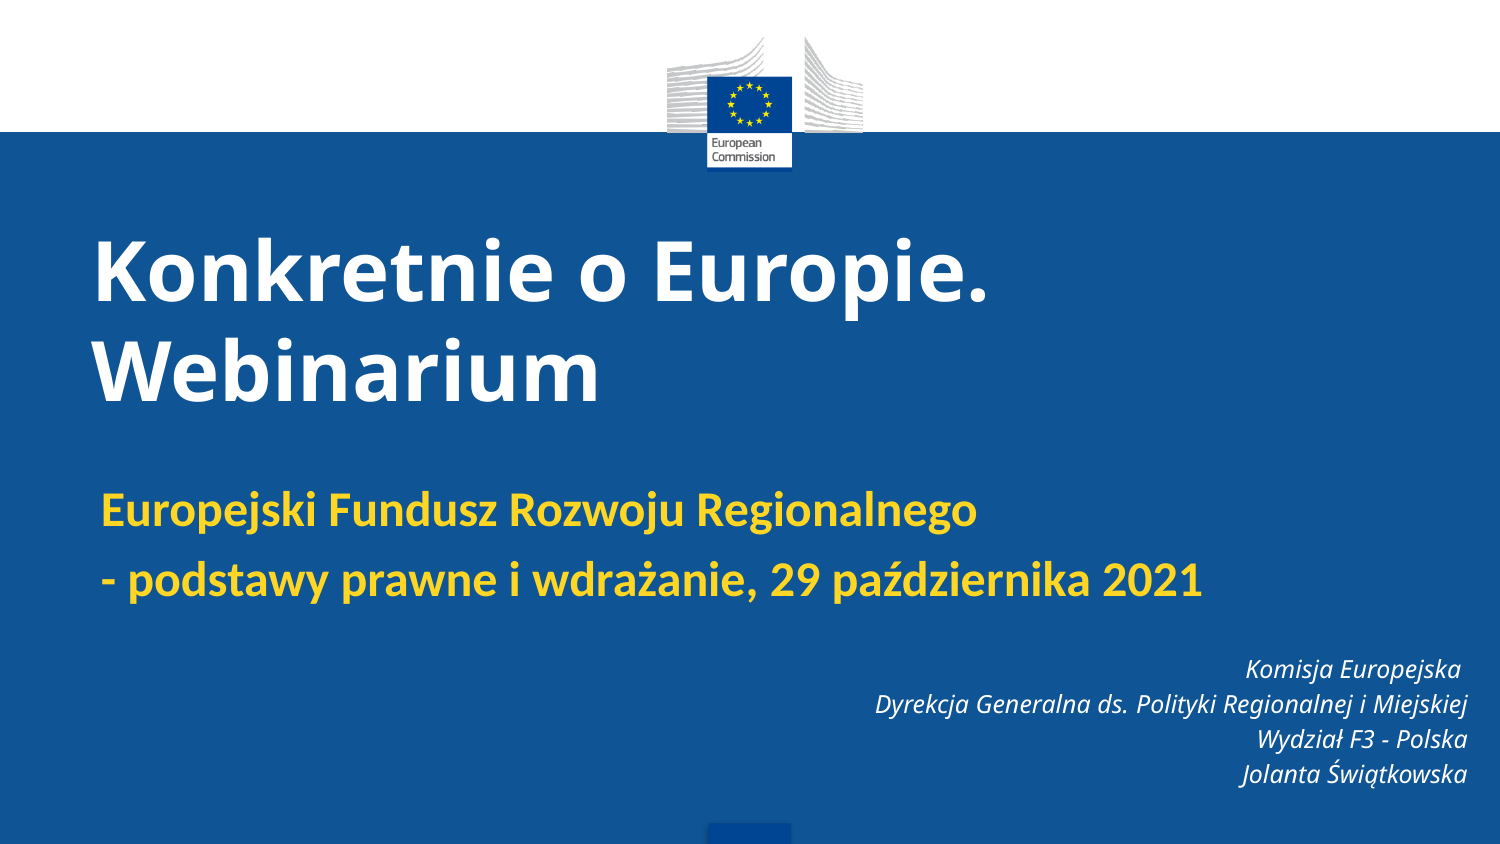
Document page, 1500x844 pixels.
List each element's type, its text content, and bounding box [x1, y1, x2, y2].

title Konkretnie o Europie. Webinarium [17, 152, 1459, 484]
list Europejski Fundusz Rozwoju Regionalnego - podstawy prawne i wdrażanie, 29 października 2021 [29, 733, 1377, 777]
list Europejski Fundusz Rozwoju Regionalnego - podstawy prawne i wdrażanie, 29 października 2021 [29, 468, 1377, 646]
picture [667, 36, 863, 152]
text_box Komisja Europejska Dyrekcja Generalna ds. Polityki Regionalnej i Miejskiej Wydział F3 - Polska Jolanta Świątkowska [0, 646, 1483, 733]
